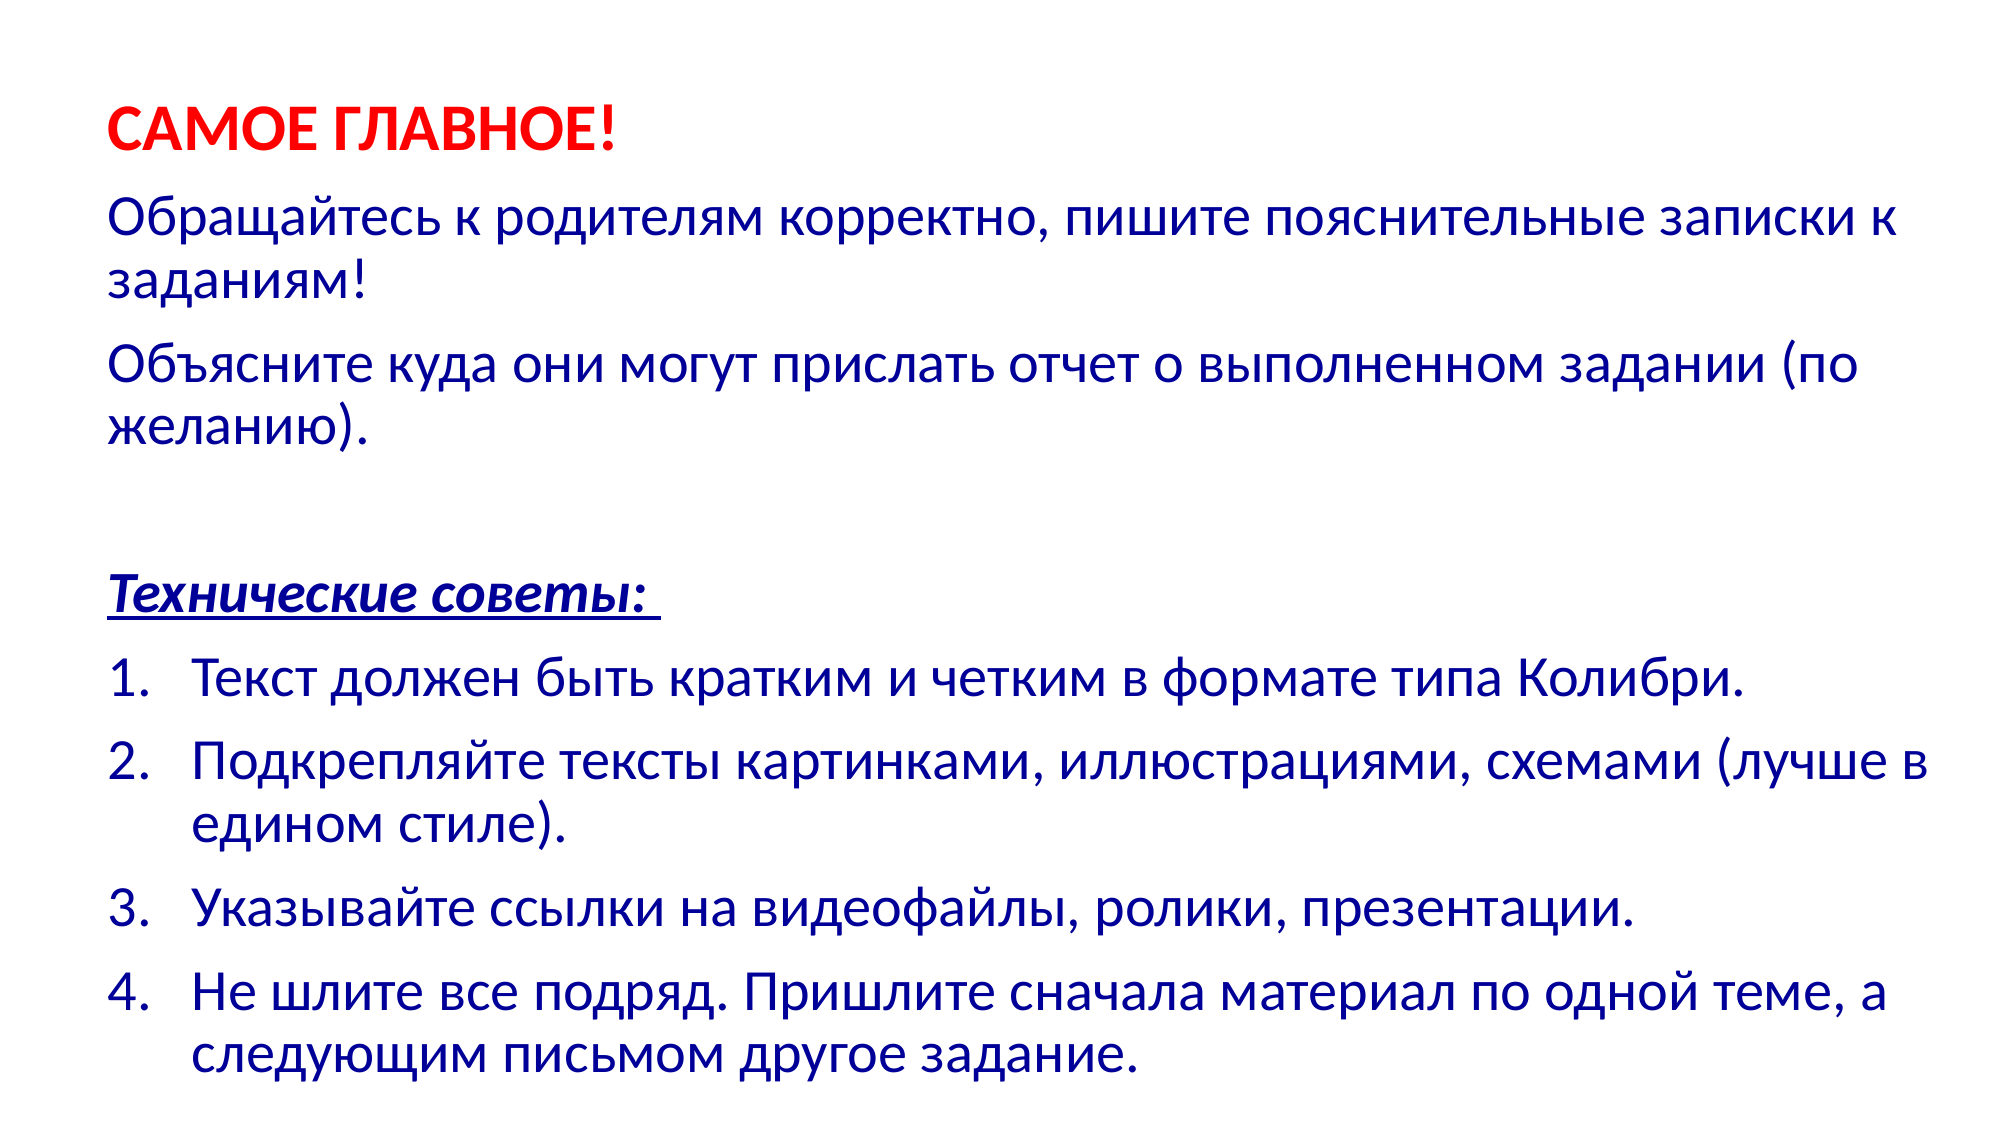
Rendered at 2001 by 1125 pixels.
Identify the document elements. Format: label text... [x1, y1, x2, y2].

list САМОЕ ГЛАВНОЕ! Обращайтесь к родителям корректно, пишите пояснительные записки к заданиям! Объясните куда они могут прислать отчет о выполненном задании (по желанию). Технические советы: Текст должен быть кратким и четким в формате типа Колибри. Подкрепляйте тексты картинками, иллюстрациями, схемами (лучше в едином стиле). Указывайте ссылки на видеофайлы, ролики, презентации. Не шлите все подряд. Пришлите сначала материал по одной теме, а следующим письмом другое задание. [92, 85, 2000, 1106]
